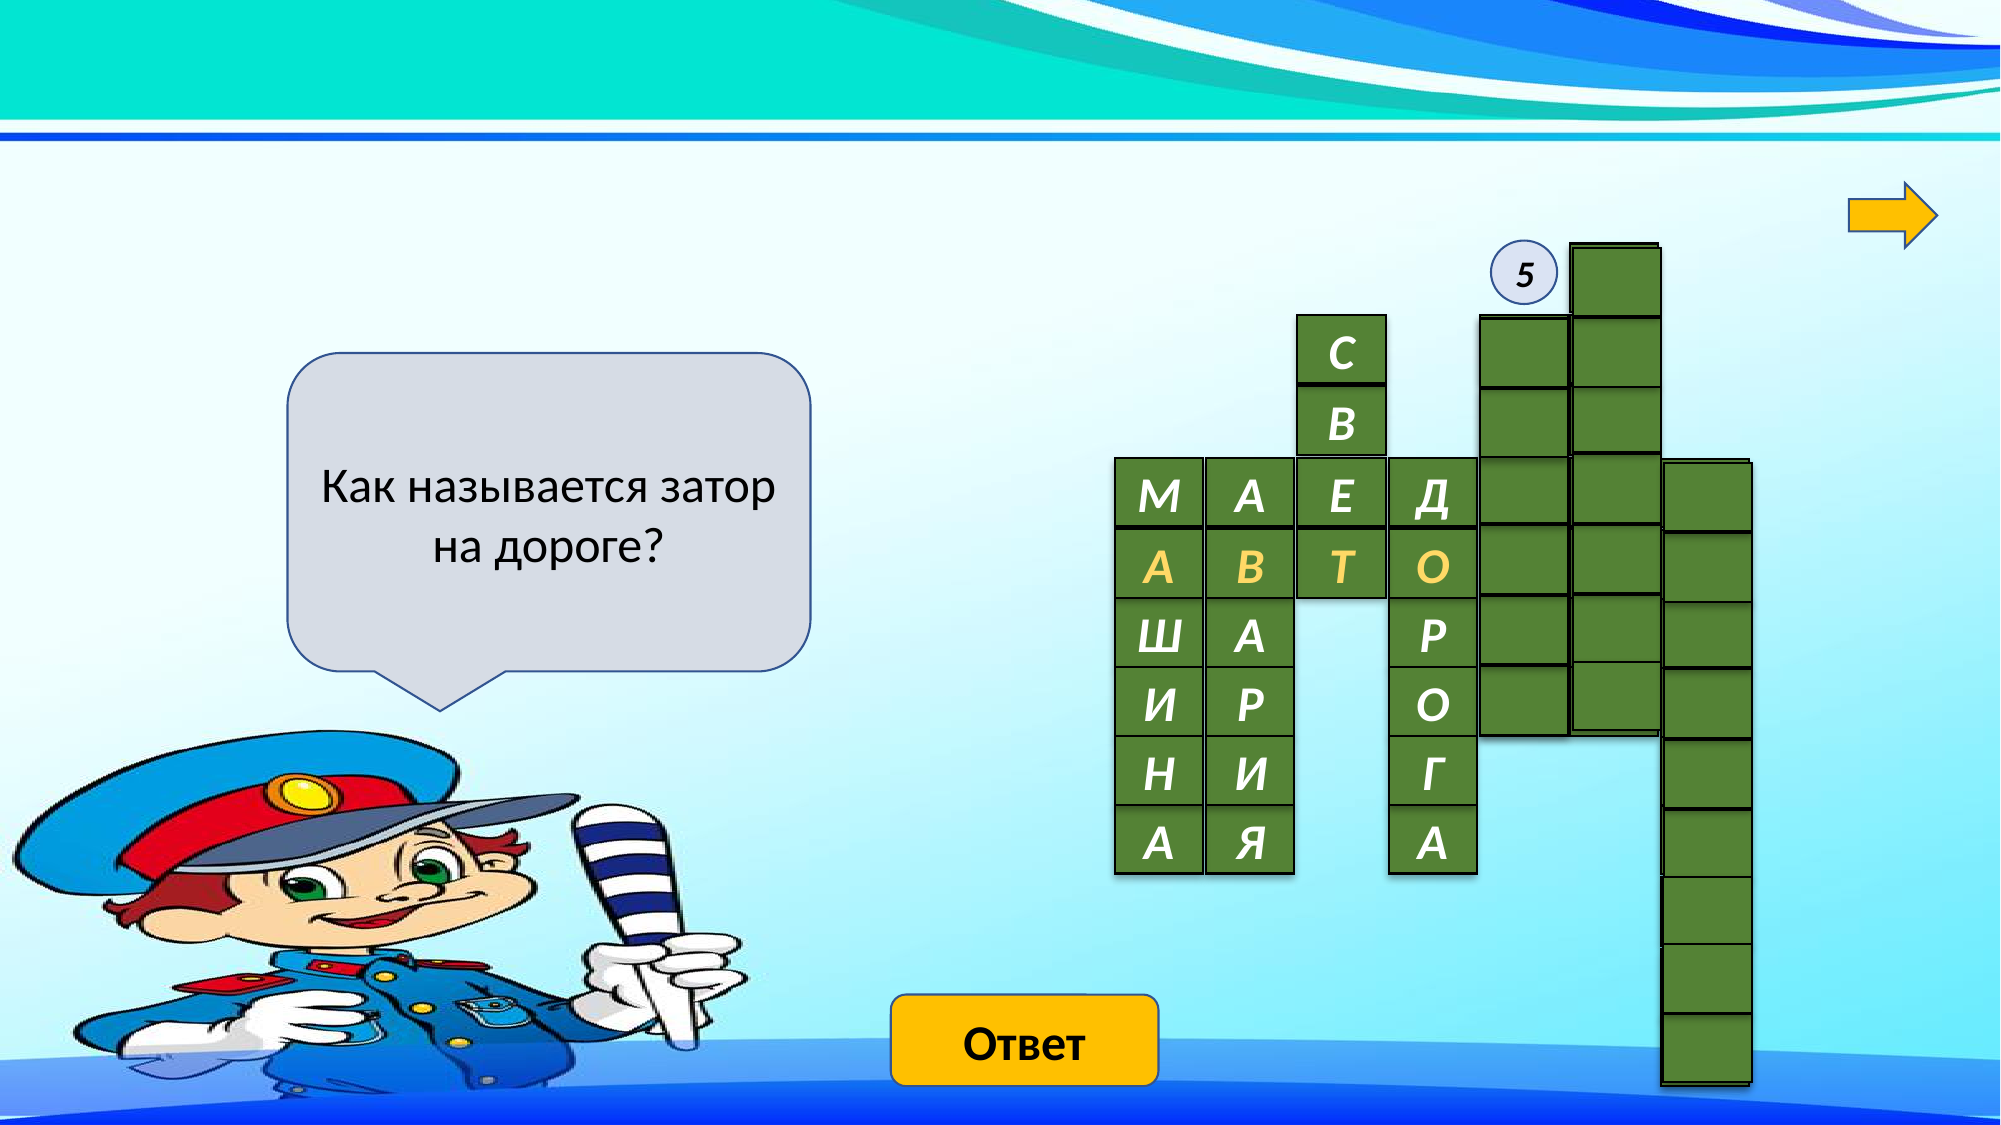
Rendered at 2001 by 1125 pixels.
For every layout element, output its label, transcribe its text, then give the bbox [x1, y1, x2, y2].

picture [0, 0, 2001, 1125]
text_box Как называется затор на дороге? [286, 351, 812, 713]
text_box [1663, 462, 1753, 1083]
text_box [1114, 243, 1750, 1087]
text_box [1847, 180, 1939, 251]
text_box 5 [1508, 239, 1540, 243]
text_box Ответ [889, 993, 1146, 1088]
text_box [1572, 247, 1662, 731]
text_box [1479, 318, 1569, 735]
